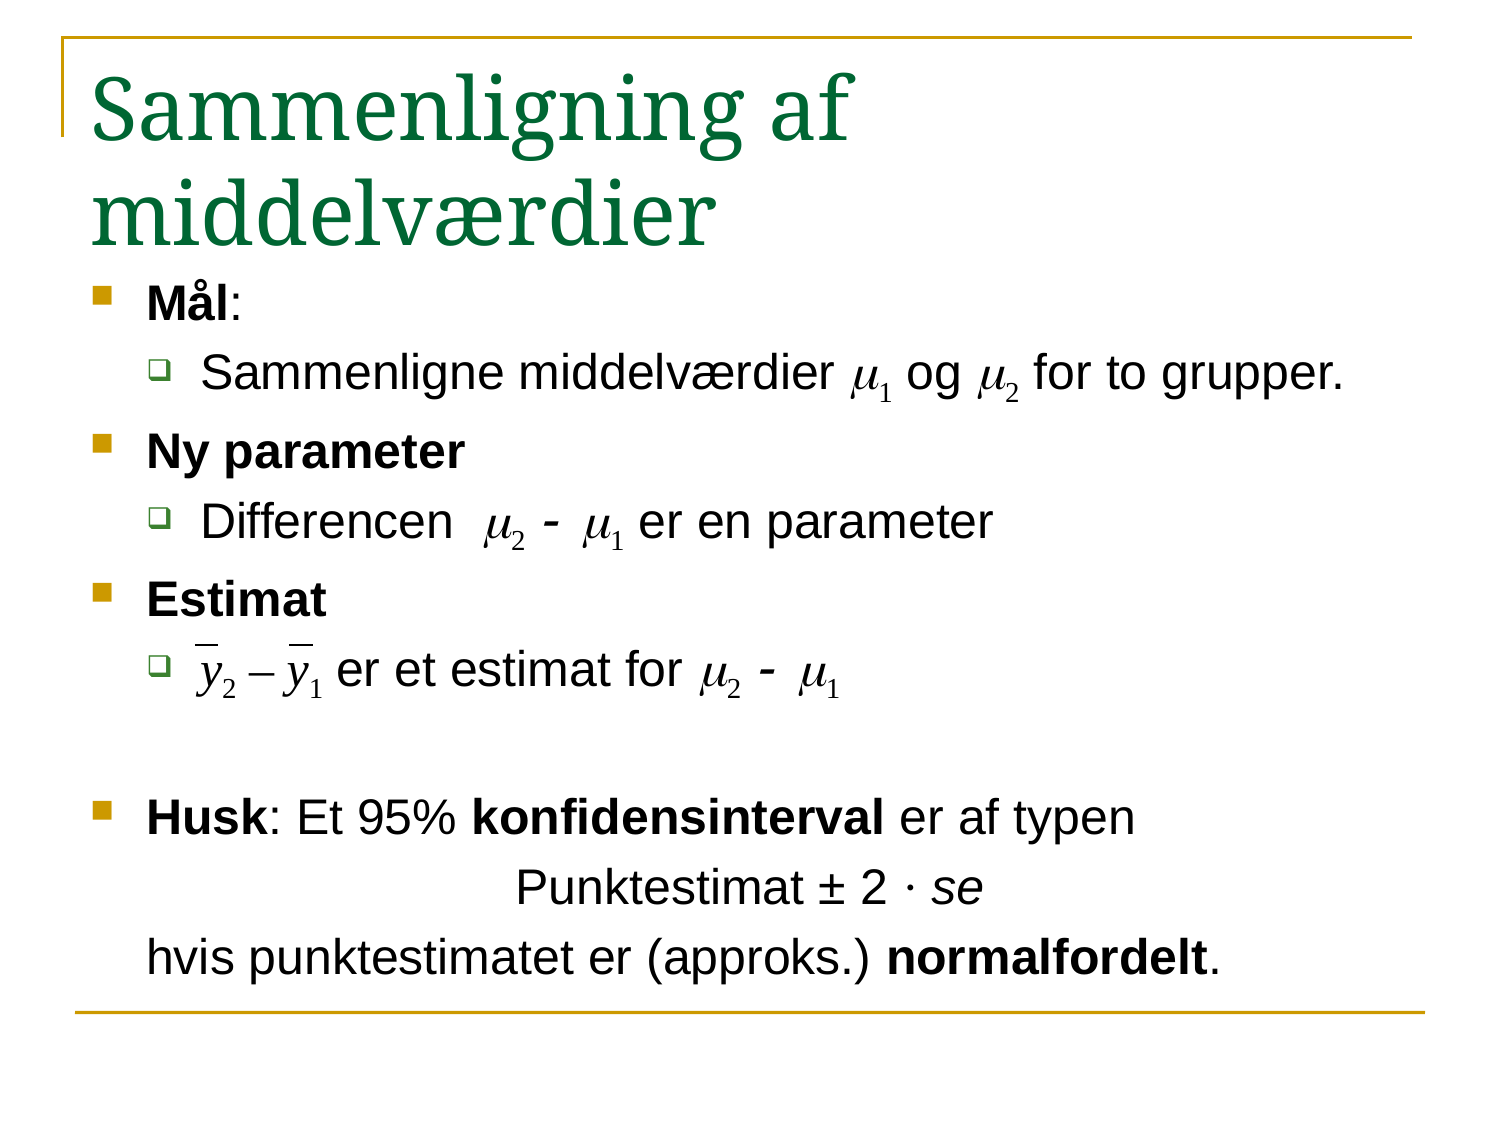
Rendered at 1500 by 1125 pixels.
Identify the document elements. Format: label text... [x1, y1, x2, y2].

title Sammenligning af middelværdier [74, 45, 1426, 233]
list Mål: Sammenligne middelværdier m1 og m2 for to grupper. Ny parameter Differencen m2 - m1 er en parameter Estimat y2 – y1 er et estimat for m2 - m1 Husk: Et 95% konfidensinterval er af typen Punktestimat ± 2 · se hvis punktestimatet er (approks.) normalfordelt. [74, 262, 1426, 1006]
